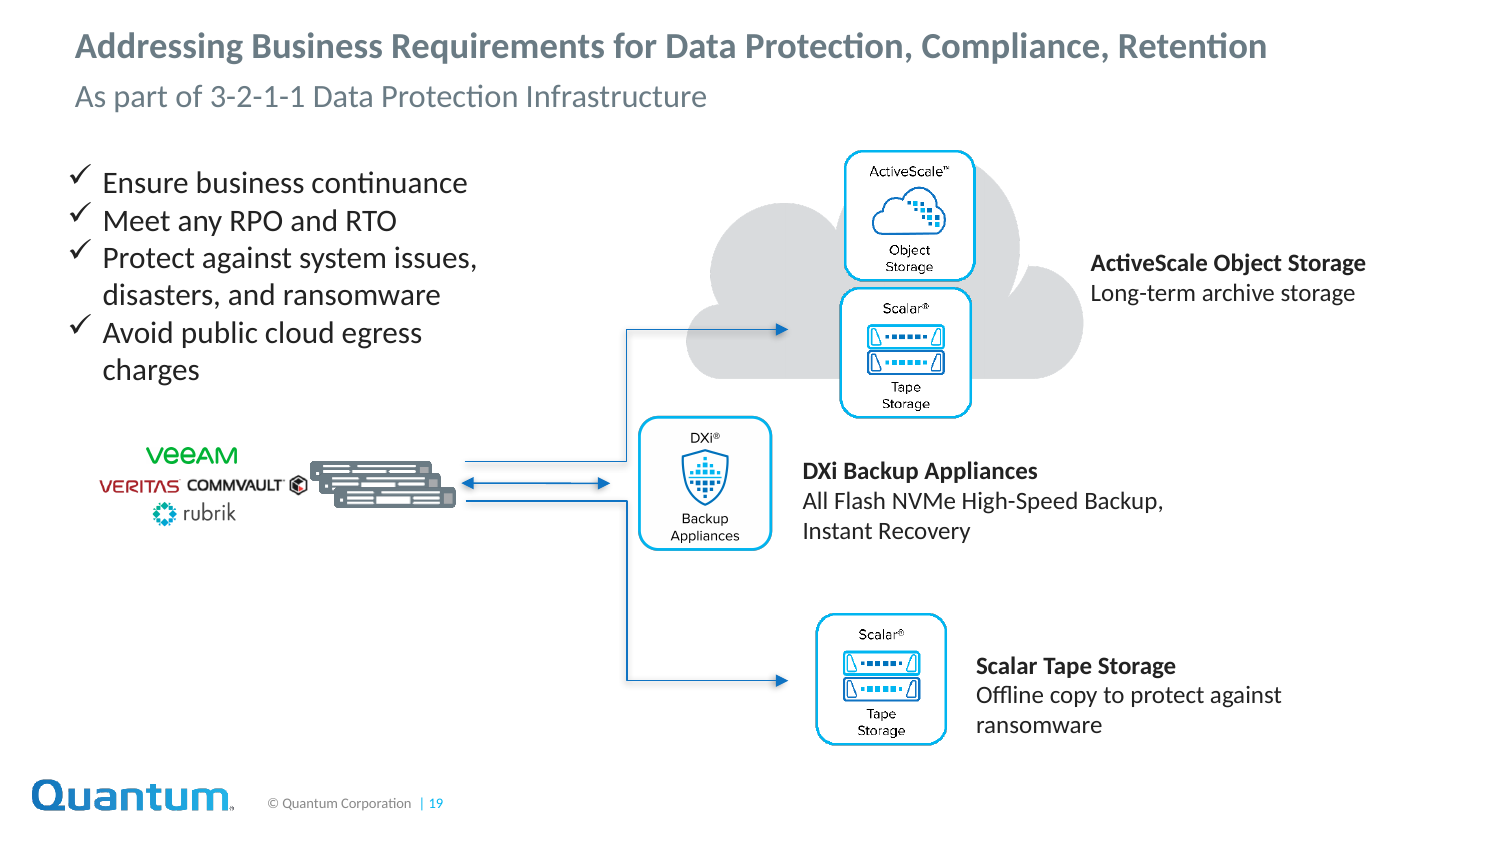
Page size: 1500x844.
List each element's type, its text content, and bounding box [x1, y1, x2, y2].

picture [991, 150, 1084, 379]
picture [146, 447, 237, 465]
text_box Ensure business continuance Meet any RPO and RTO Protect against system issues, disasters, and ransomware Avoid public cloud egress charges [52, 154, 539, 395]
picture [686, 150, 821, 379]
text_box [821, 132, 991, 439]
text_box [464, 329, 789, 462]
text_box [465, 500, 789, 681]
text_box Scalar Tape Storage Offline copy to protect against ransomware [971, 641, 1314, 747]
title Addressing Business Requirements for Data Protection, Compliance, Retention As part of 3-2-1-1 Data Protection Infrastructure [60, 8, 1350, 122]
text_box DXi Backup Appliances All Flash NVMe High-Speed Backup, Instant Recovery [793, 447, 1237, 552]
picture [97, 468, 314, 530]
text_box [309, 460, 456, 508]
picture [797, 596, 966, 765]
text_box ActiveScale Object Storage Long-term archive storage [1088, 239, 1500, 314]
picture [0, 753, 263, 844]
picture [617, 399, 789, 571]
